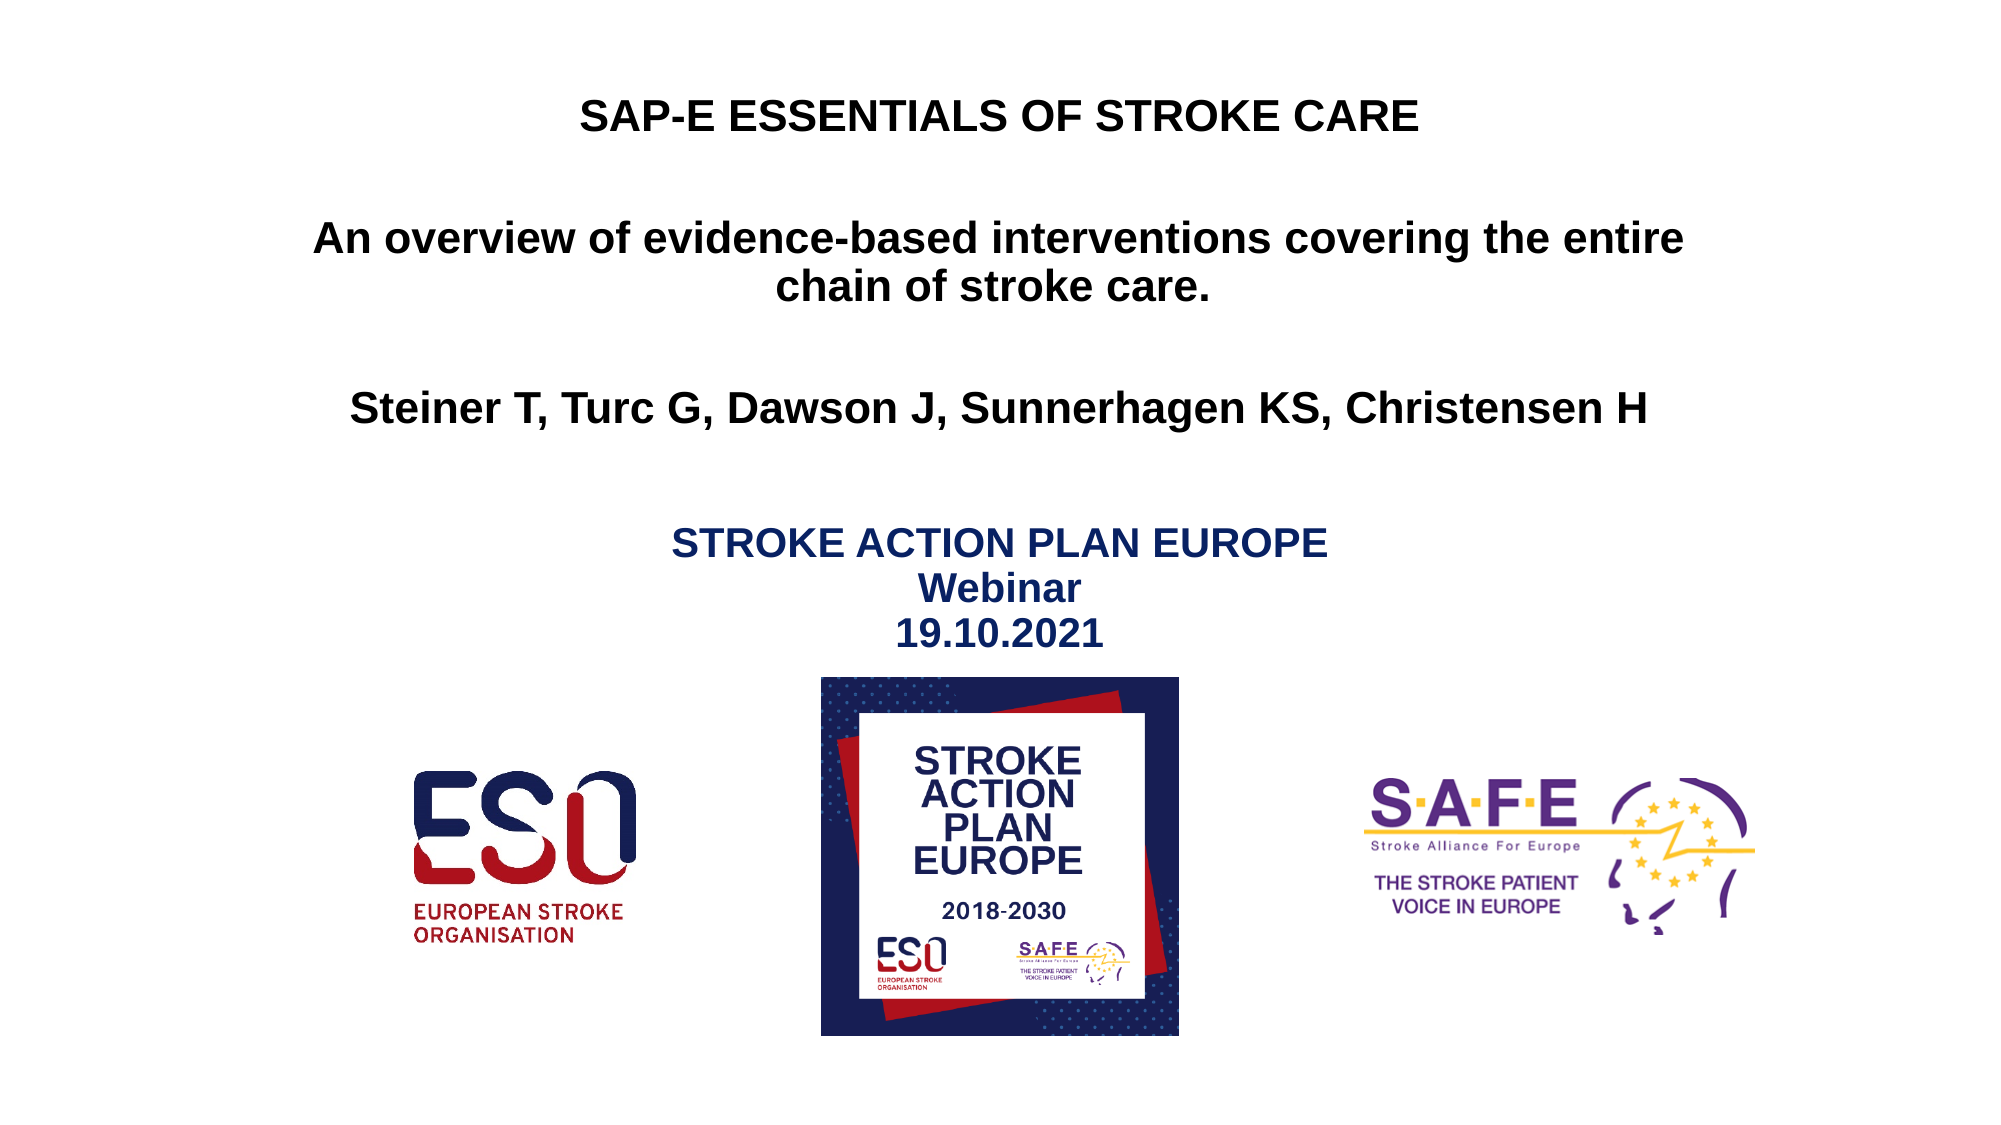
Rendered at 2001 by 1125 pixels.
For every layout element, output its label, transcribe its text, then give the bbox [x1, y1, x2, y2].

picture [821, 677, 1179, 1036]
picture [414, 771, 636, 943]
picture [1364, 778, 1755, 935]
subtitle SAP-E ESSENTIALS OF STROKE CARE An overview of evidence-based interventions covering the entire chain of stroke care. Steiner T, Turc G, Dawson J, Sunnerhagen KS, Christensen H [262, 85, 1738, 445]
title STROKE ACTION PLAN EUROPE Webinar 19.10.2021 [0, 504, 2000, 665]
